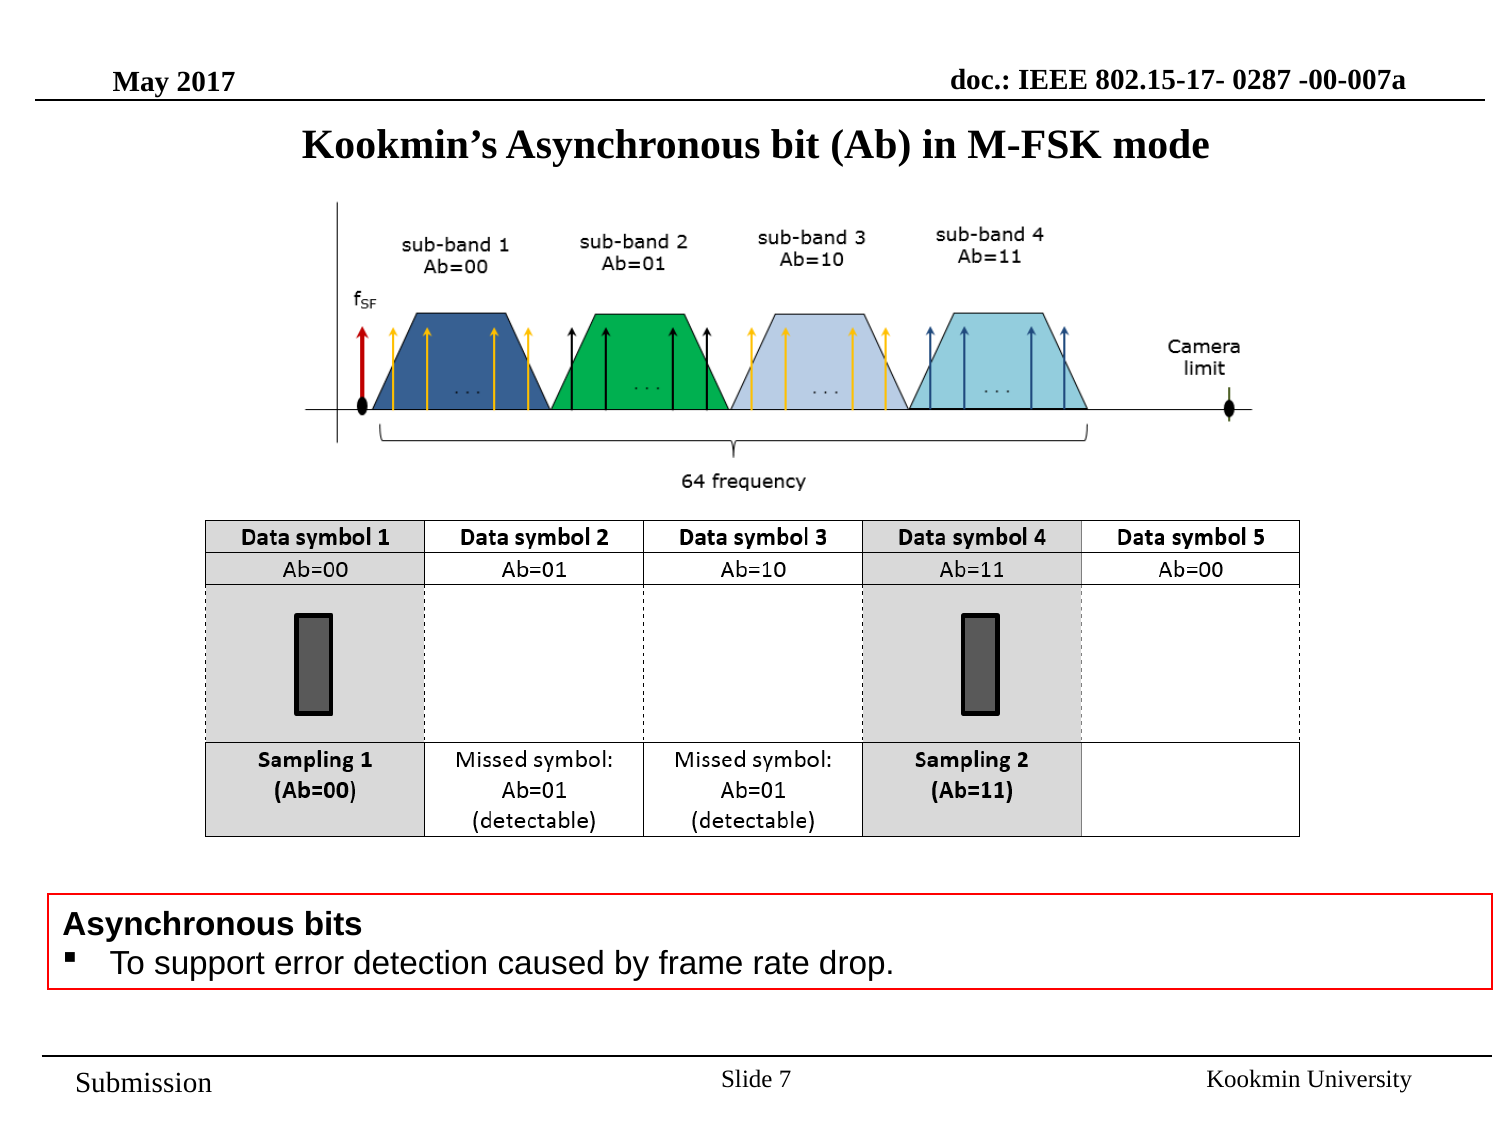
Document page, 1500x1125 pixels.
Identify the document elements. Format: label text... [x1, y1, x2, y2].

picture [195, 503, 1318, 846]
text_box Asynchronous bits To support error detection caused by frame rate drop. [47, 893, 1493, 990]
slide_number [112, 62, 375, 98]
text_box Submission [75, 1062, 338, 1098]
slide_number Slide 7 [712, 1062, 800, 1093]
text_box Kookmin’s Asynchronous bit (Ab) in M-FSK mode [256, 109, 1257, 175]
text_box doc.: IEEE 802.15-17- 0287 -00-007a [949, 60, 1463, 96]
picture [291, 183, 1259, 491]
footer Kookmin University [900, 1062, 1413, 1093]
